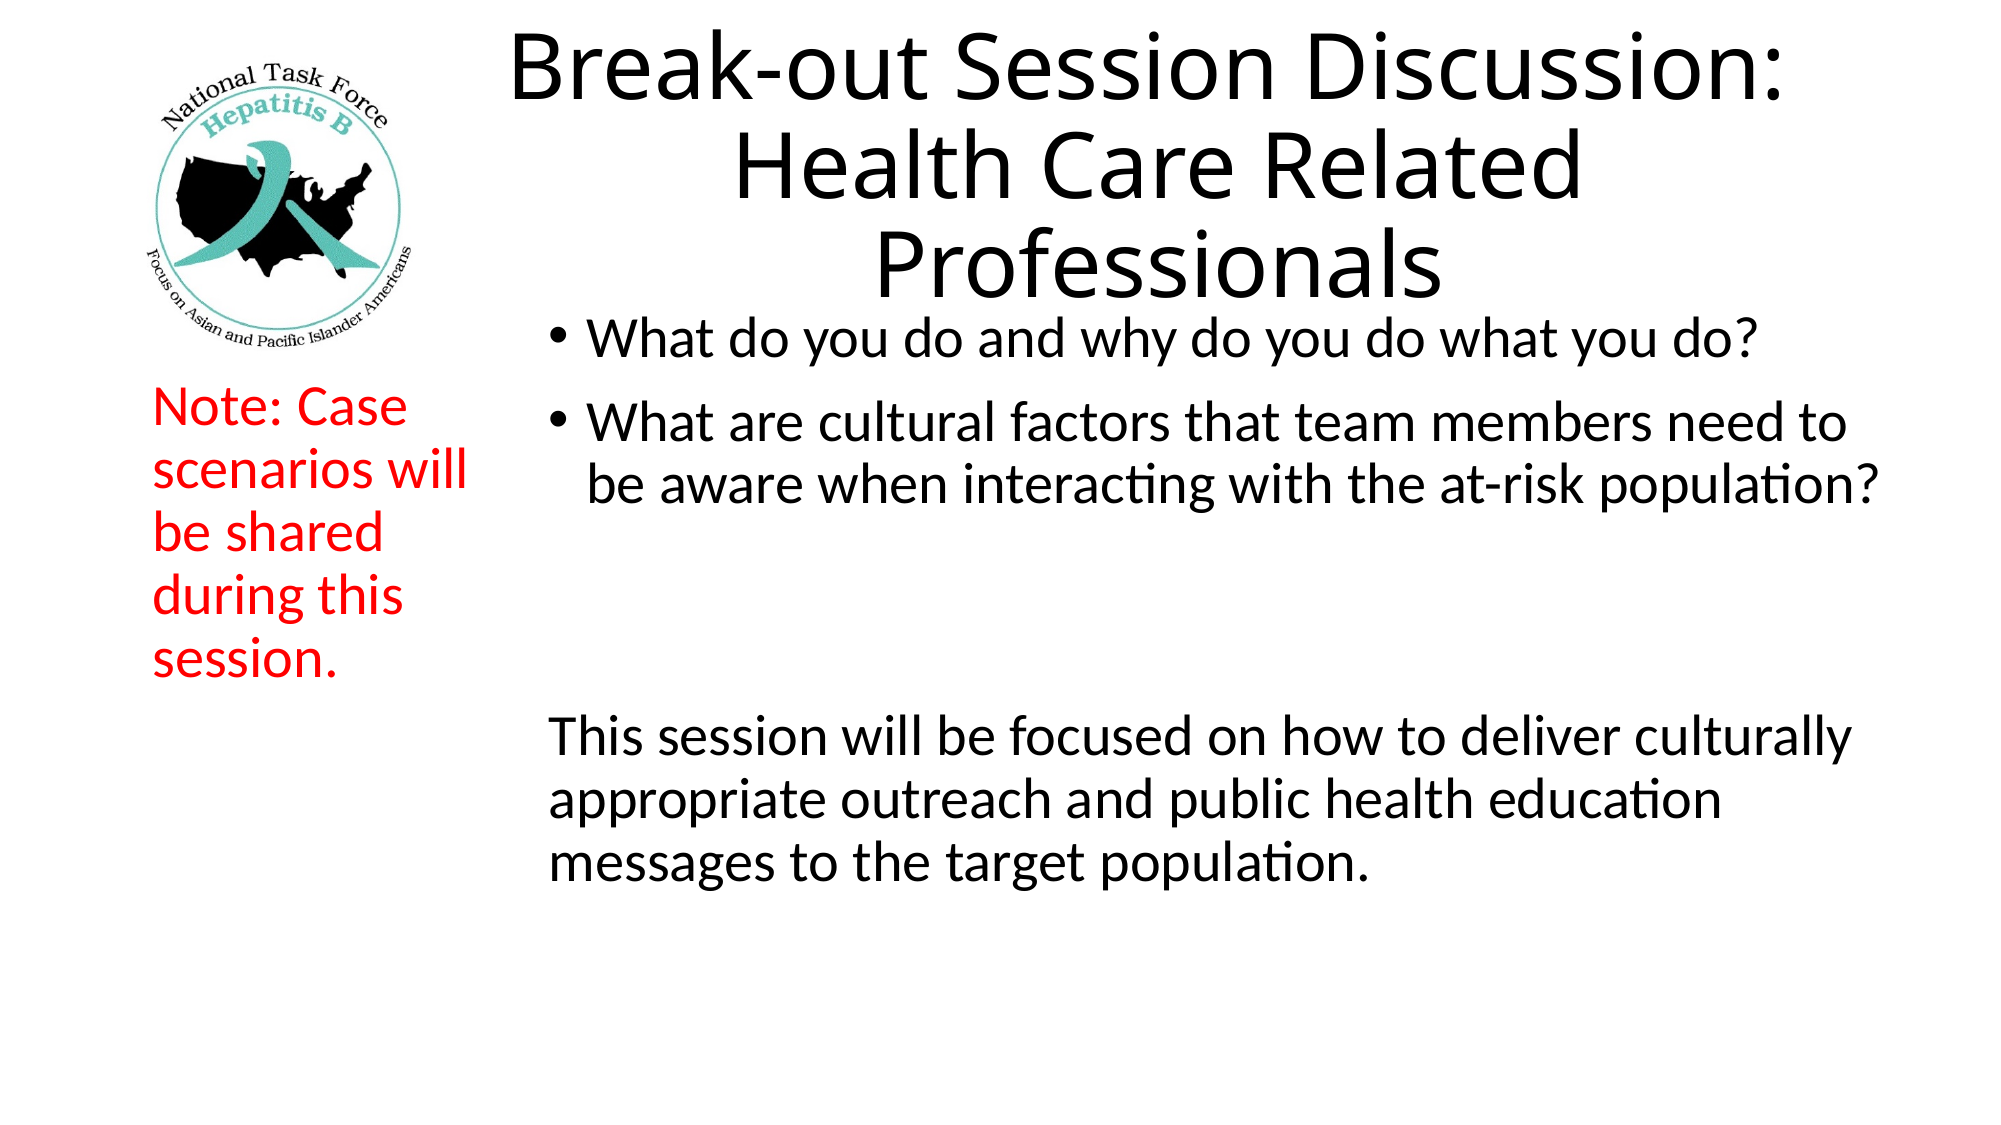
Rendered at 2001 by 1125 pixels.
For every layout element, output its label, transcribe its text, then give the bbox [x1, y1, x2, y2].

list What do you do and why do you do what you do? What are cultural factors that team members need to be aware when interacting with the at-risk population? This session will be focused on how to deliver culturally appropriate outreach and public health education messages to the target population. [533, 299, 1923, 963]
title Break-out Session Discussion: Health Care Related Professionals [455, 59, 1863, 278]
list Note: Case scenarios will be shared during this session. [137, 367, 520, 1014]
picture [136, 44, 426, 368]
